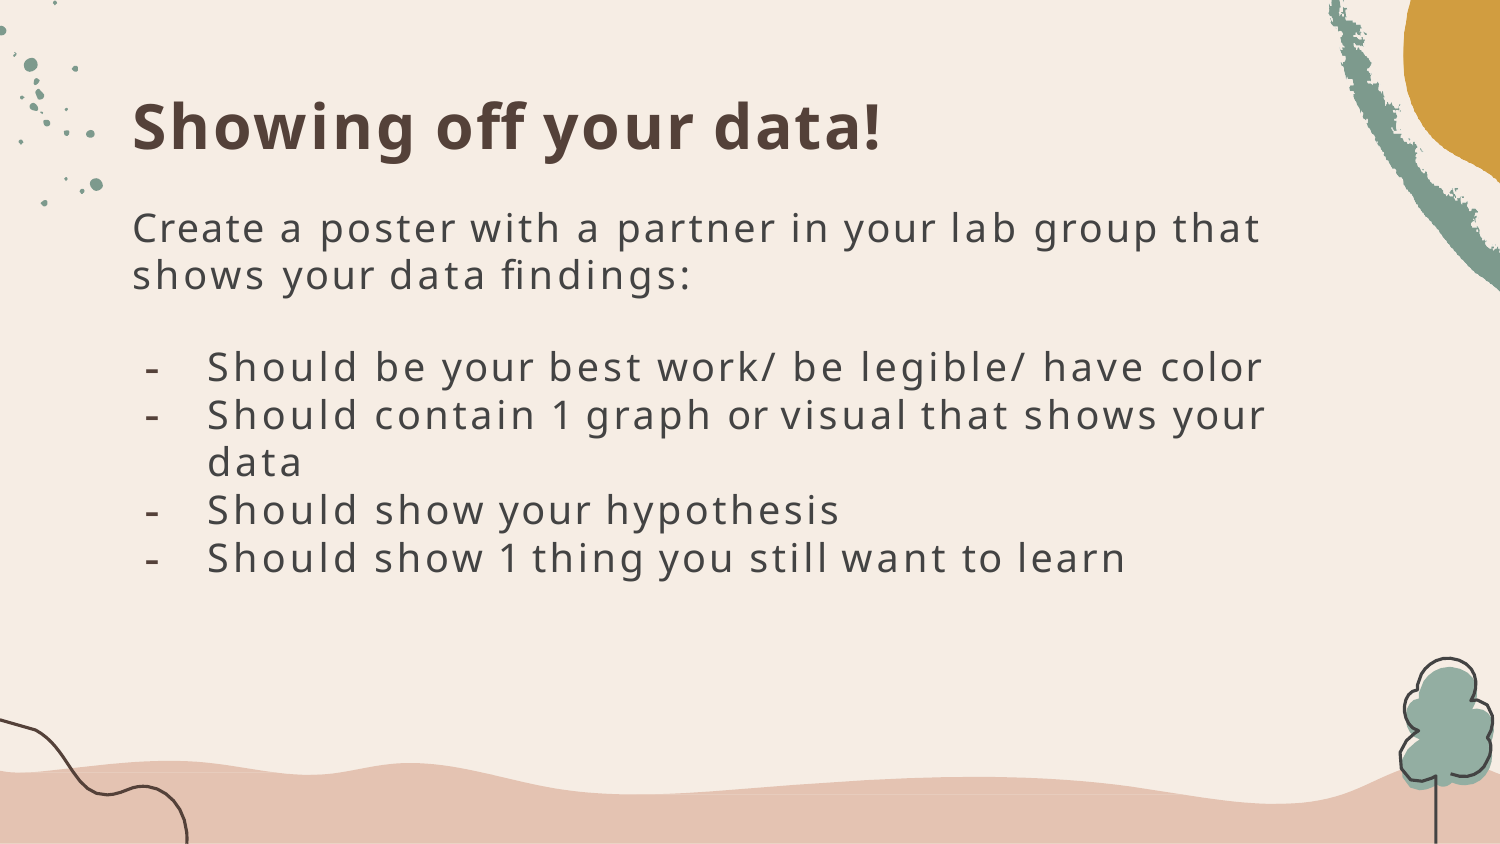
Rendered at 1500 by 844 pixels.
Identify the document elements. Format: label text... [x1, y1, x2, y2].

text_box Create a poster with a partner in your lab group that shows your data ﬁndings: Should be your best work/ be legible/ have color Should contain 1 graph or visual that shows your data Should show your hypothesis Should show 1 thing you still want to learn [130, 199, 1290, 581]
text_box [40, 200, 48, 207]
text_box [86, 129, 95, 138]
text_box [71, 65, 78, 72]
text_box [0, 25, 7, 36]
text_box [33, 78, 40, 86]
text_box [43, 119, 51, 127]
text_box [63, 130, 70, 136]
text_box [89, 178, 103, 191]
picture [1327, 0, 1500, 292]
text_box [29, 102, 39, 111]
text_box [23, 57, 38, 72]
text_box [35, 88, 45, 100]
title Showing off your data! [130, 85, 944, 199]
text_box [0, 656, 1500, 844]
